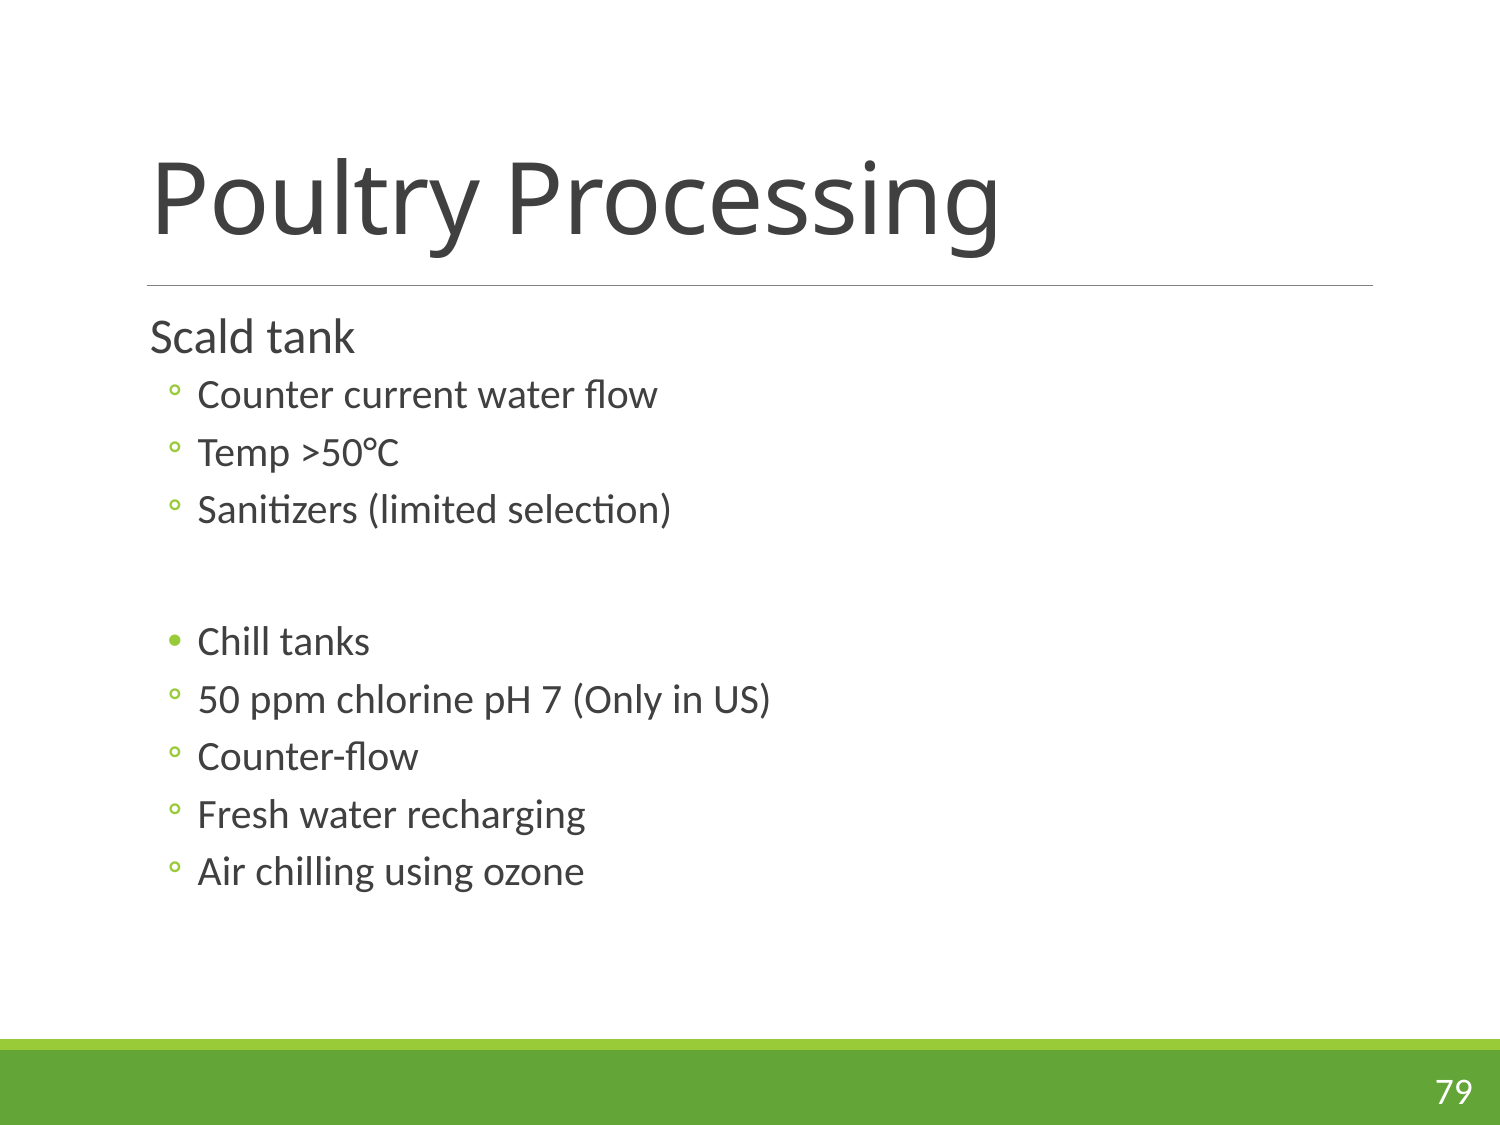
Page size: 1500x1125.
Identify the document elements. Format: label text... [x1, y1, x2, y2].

title Poultry Processing [134, 138, 1373, 263]
slide_number 79 [1326, 1059, 1488, 1120]
list Scald tank Counter current water flow Temp >50°C Sanitizers (limited selection) Chill tanks 50 ppm chlorine pH 7 (Only in US) Counter-flow Fresh water recharging Air chilling using ozone [134, 302, 1373, 963]
